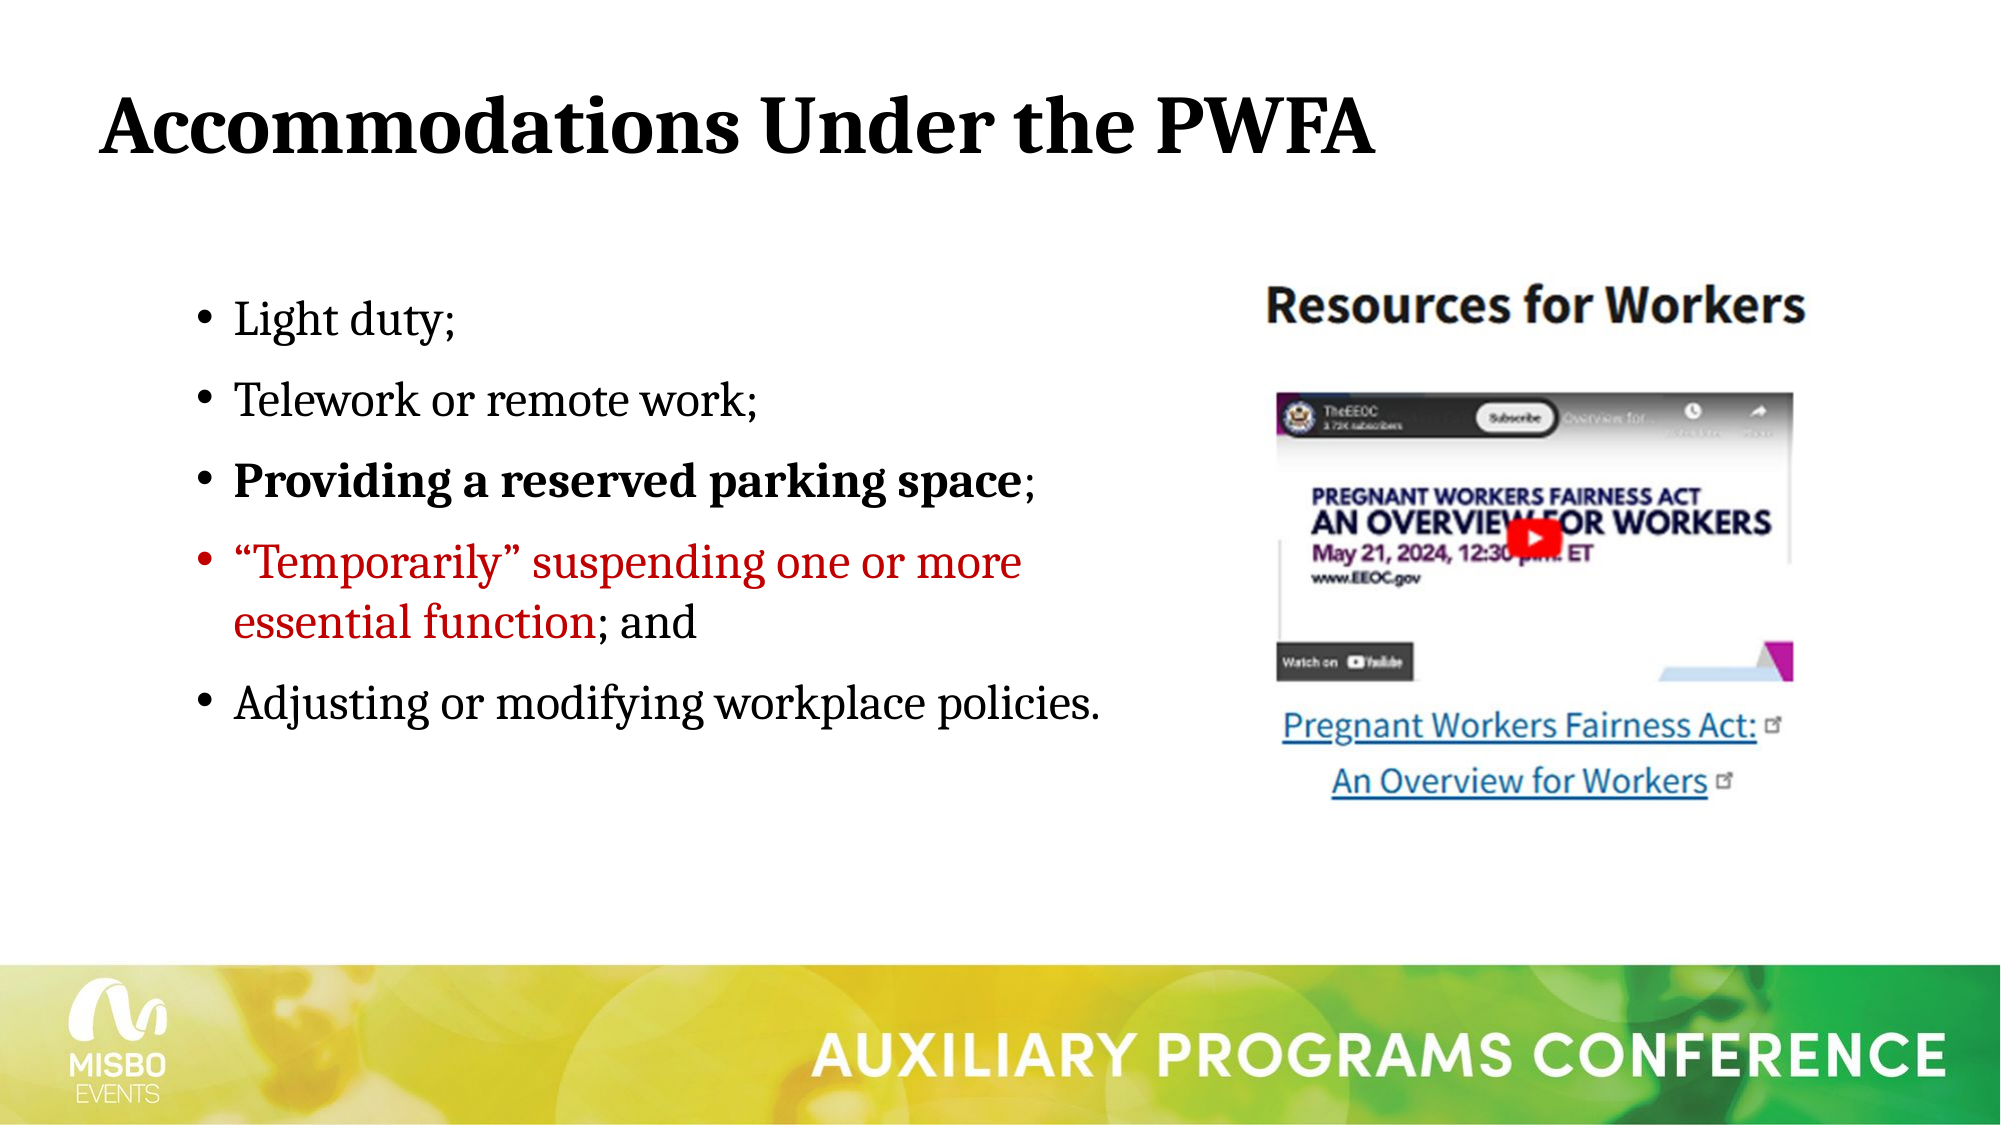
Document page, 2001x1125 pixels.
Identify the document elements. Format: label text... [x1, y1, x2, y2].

picture [0, 0, 2001, 1125]
title Accommodations Under the PWFA [84, 28, 1905, 225]
text_box Light duty; Telework or remote work; Providing a reserved parking space; “Temporarily” suspending one or more essential function; and Adjusting or modifying workplace policies. [143, 278, 1145, 737]
